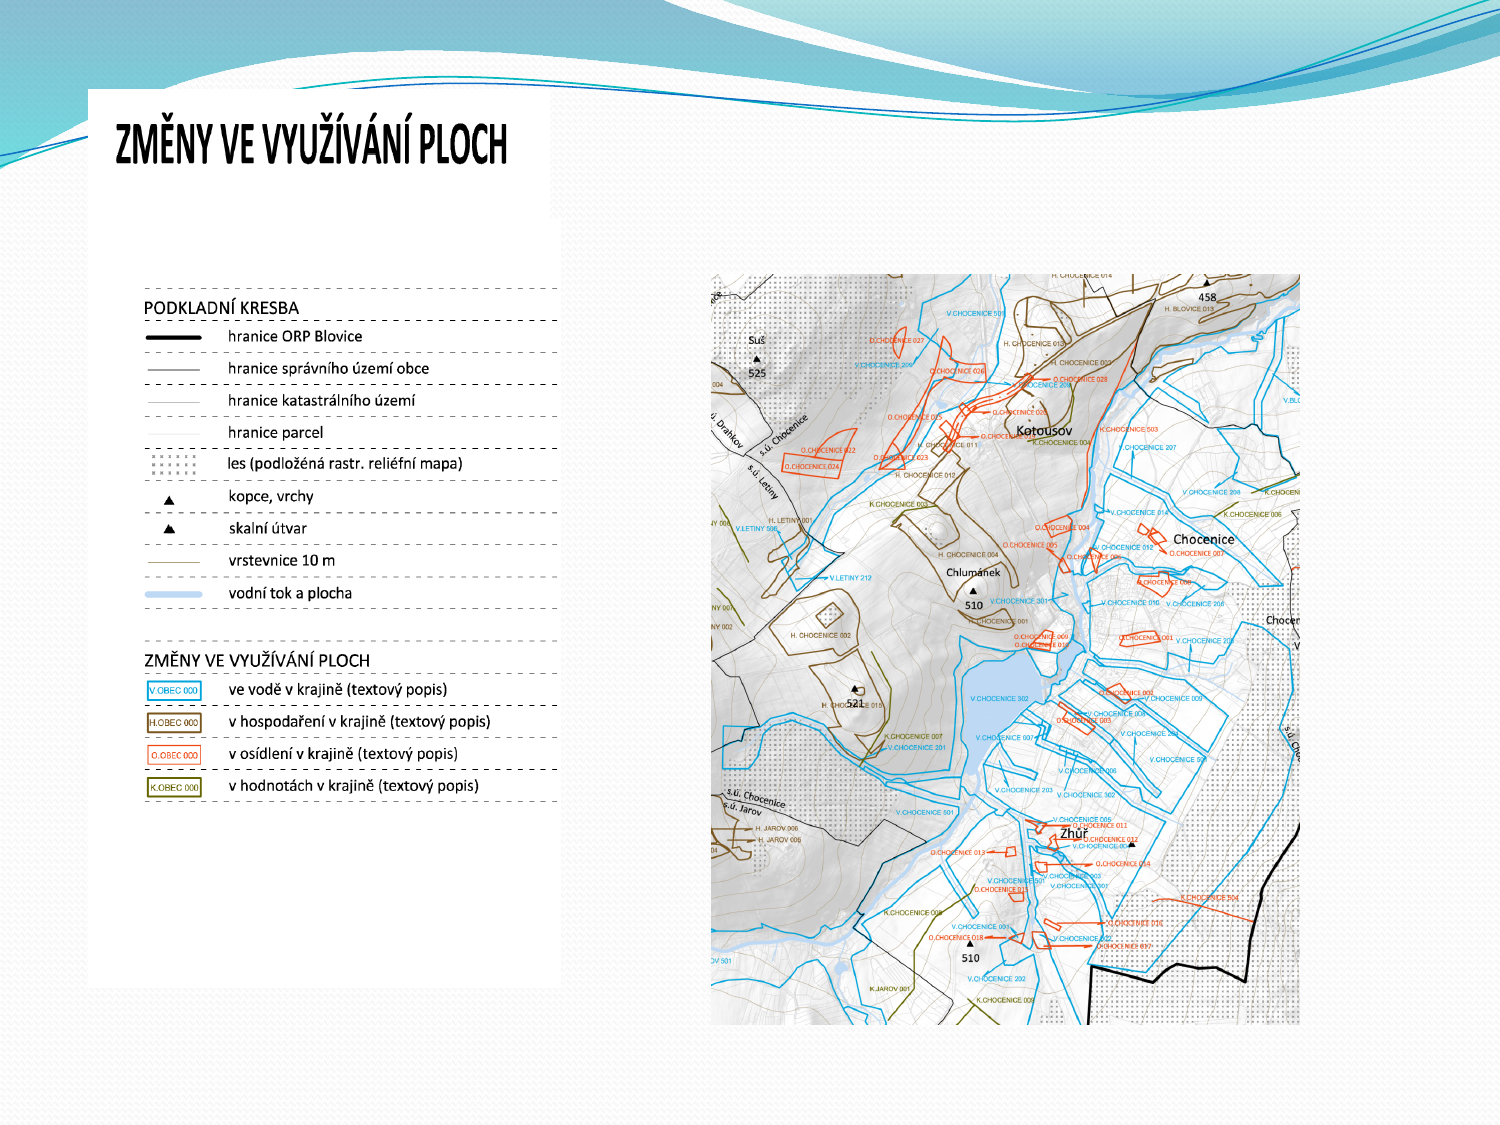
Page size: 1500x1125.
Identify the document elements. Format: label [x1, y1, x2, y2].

picture [88, 89, 562, 988]
list [711, 274, 1300, 1026]
